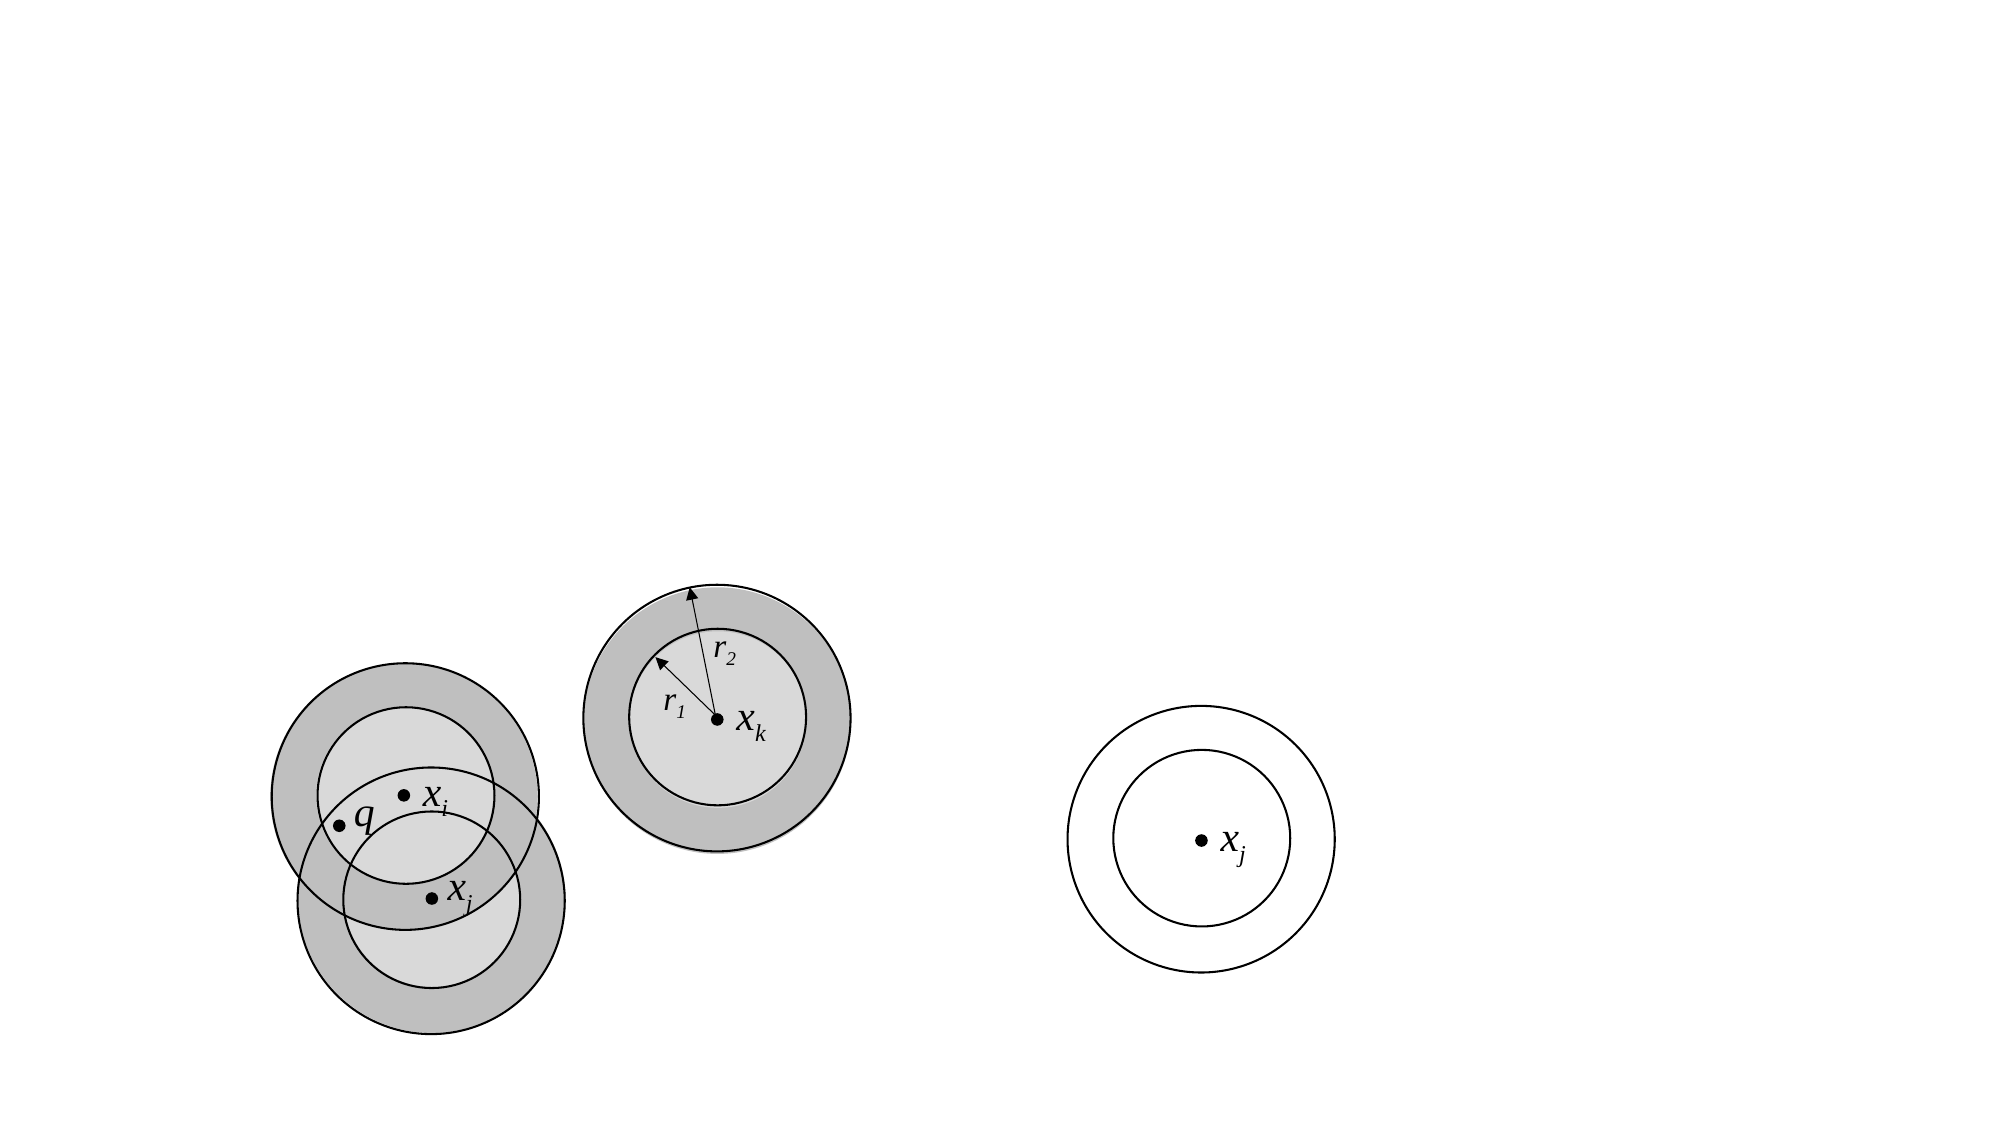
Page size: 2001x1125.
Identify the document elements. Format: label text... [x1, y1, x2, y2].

text_box r2 [718, 616, 763, 677]
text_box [689, 587, 718, 725]
text_box [628, 632, 808, 807]
text_box [596, 745, 850, 855]
text_box [1066, 704, 1336, 974]
text_box [296, 766, 566, 1036]
text_box [270, 662, 540, 878]
text_box [342, 810, 522, 990]
text_box r1 [648, 669, 713, 730]
text_box q [339, 777, 404, 843]
text_box [332, 819, 346, 833]
text_box [1112, 748, 1292, 928]
text_box [316, 706, 495, 823]
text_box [655, 657, 689, 717]
text_box [582, 583, 852, 853]
